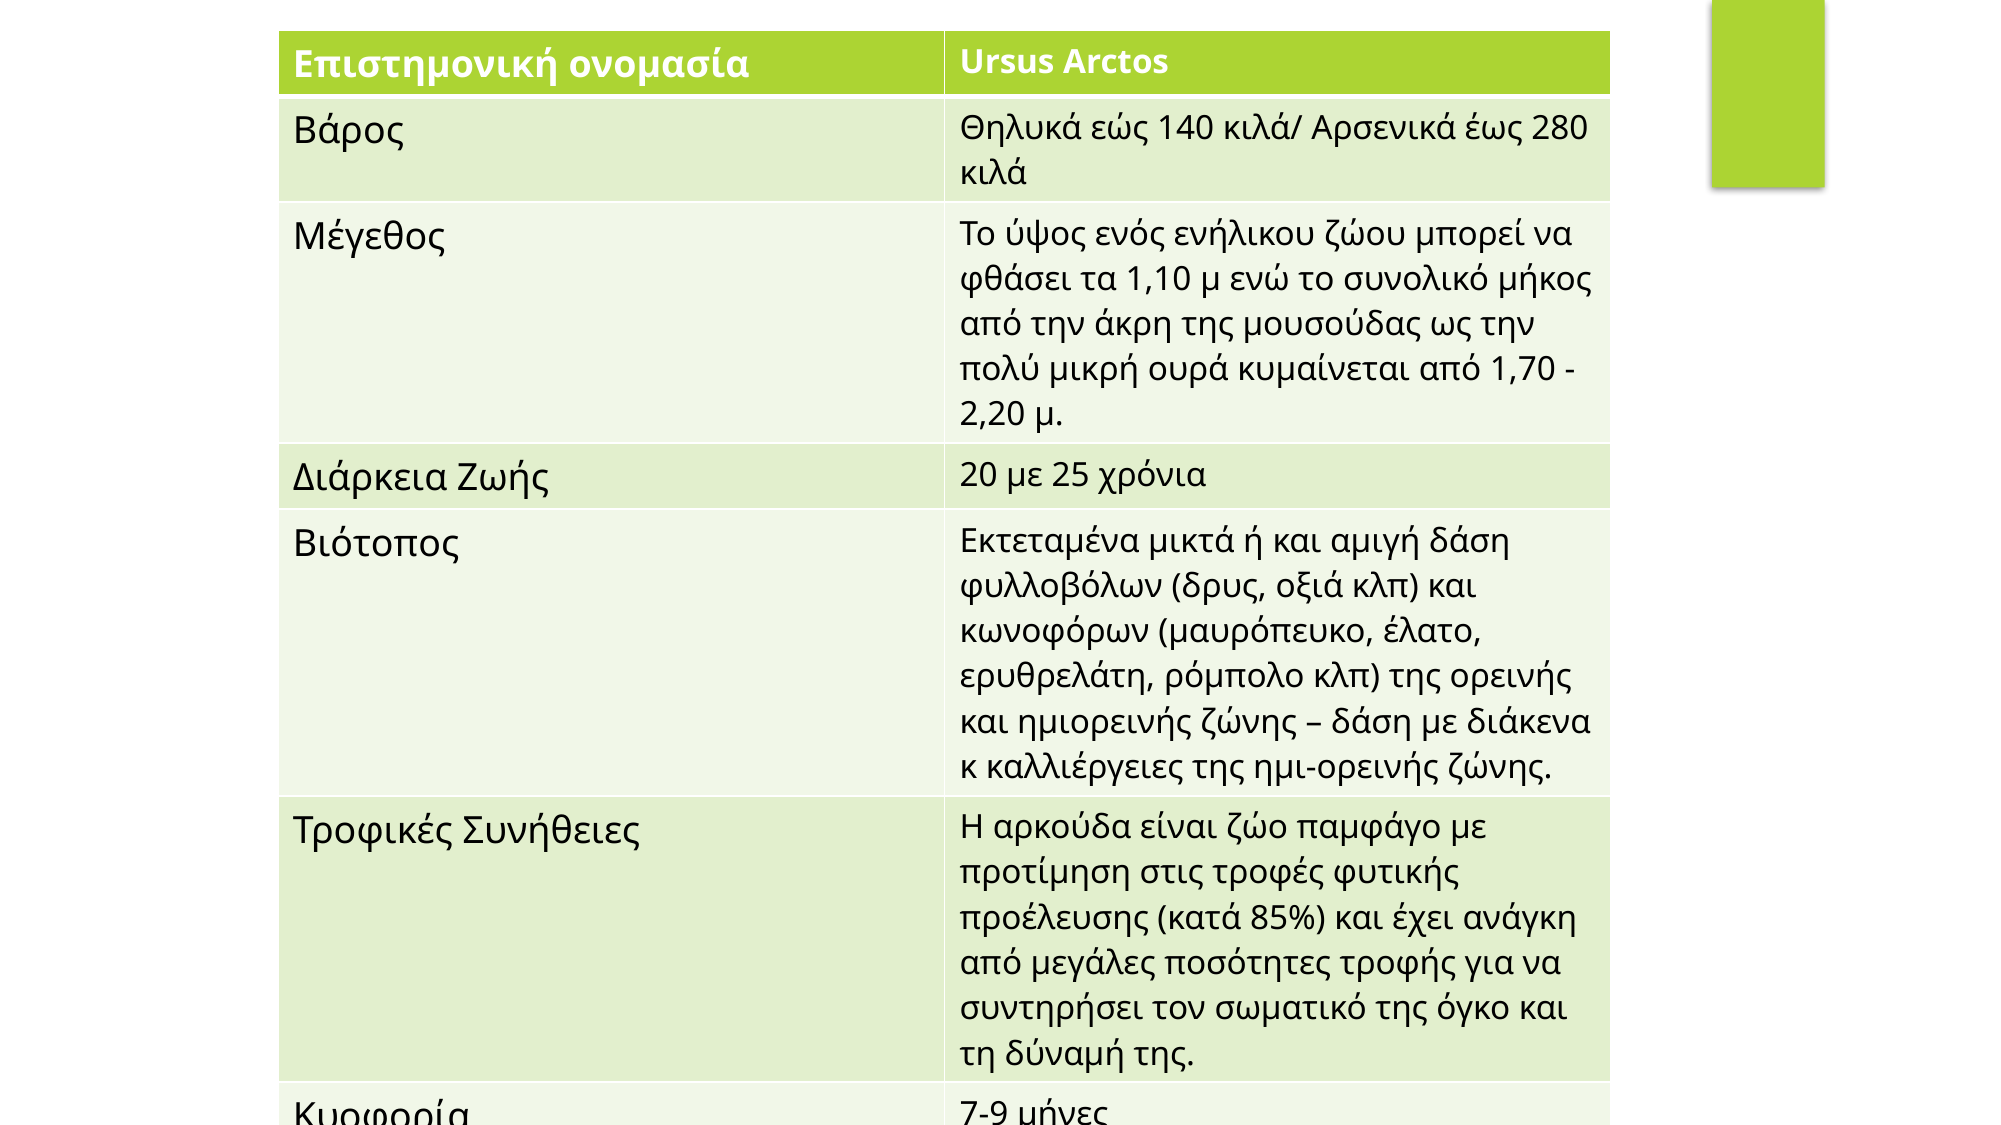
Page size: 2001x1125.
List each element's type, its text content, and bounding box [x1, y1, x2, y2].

table_cell Το ύψος ενός ενήλικου ζώου μπορεί να φθάσει τα 1,10 μ ενώ το συνολικό μήκος από την άκρη της μουσούδας ως την πολύ μικρή ουρά κυμαίνεται από 1,70 - 2,20 μ. [945, 203, 1610, 442]
table_cell Διάρκεια Ζωής [279, 444, 944, 508]
table_cell Μέγεθος [279, 203, 944, 442]
table_cell Τροφικές Συνήθειες [279, 797, 944, 1081]
table_cell Η αρκούδα είναι ζώο παμφάγο με προτίμηση στις τροφές φυτικής προέλευσης (κατά 85%) και έχει ανάγκη από μεγάλες ποσότητες τροφής για να συντηρήσει τον σωματικό της όγκο και τη δύναμή της. [945, 797, 1610, 1081]
table_cell Εκτεταμένα μικτά ή και αμιγή δάση φυλλοβόλων (δρυς, οξιά κλπ) και κωνοφόρων (μαυρόπευκο, έλατο, ερυθρελάτη, ρόμπολο κλπ) της ορεινής και ημιορεινής ζώνης – δάση με διάκενα κ καλλιέργειες της ημι-ορεινής ζώνης. [945, 510, 1610, 795]
table_cell Θηλυκά εώς 140 κιλά/ Αρσενικά έως 280 κιλά [945, 99, 1610, 201]
table_header Επιστημονική ονομασία [279, 31, 944, 94]
table_cell Βιότοπος [279, 510, 944, 795]
table_cell Βάρος [279, 99, 944, 201]
table_cell 7-9 μήνες [945, 1083, 1610, 1125]
table_cell Κυοφορία [279, 1083, 944, 1125]
table_cell 20 με 25 χρόνια [945, 444, 1610, 508]
table_header Ursus Arctos [945, 31, 1610, 94]
